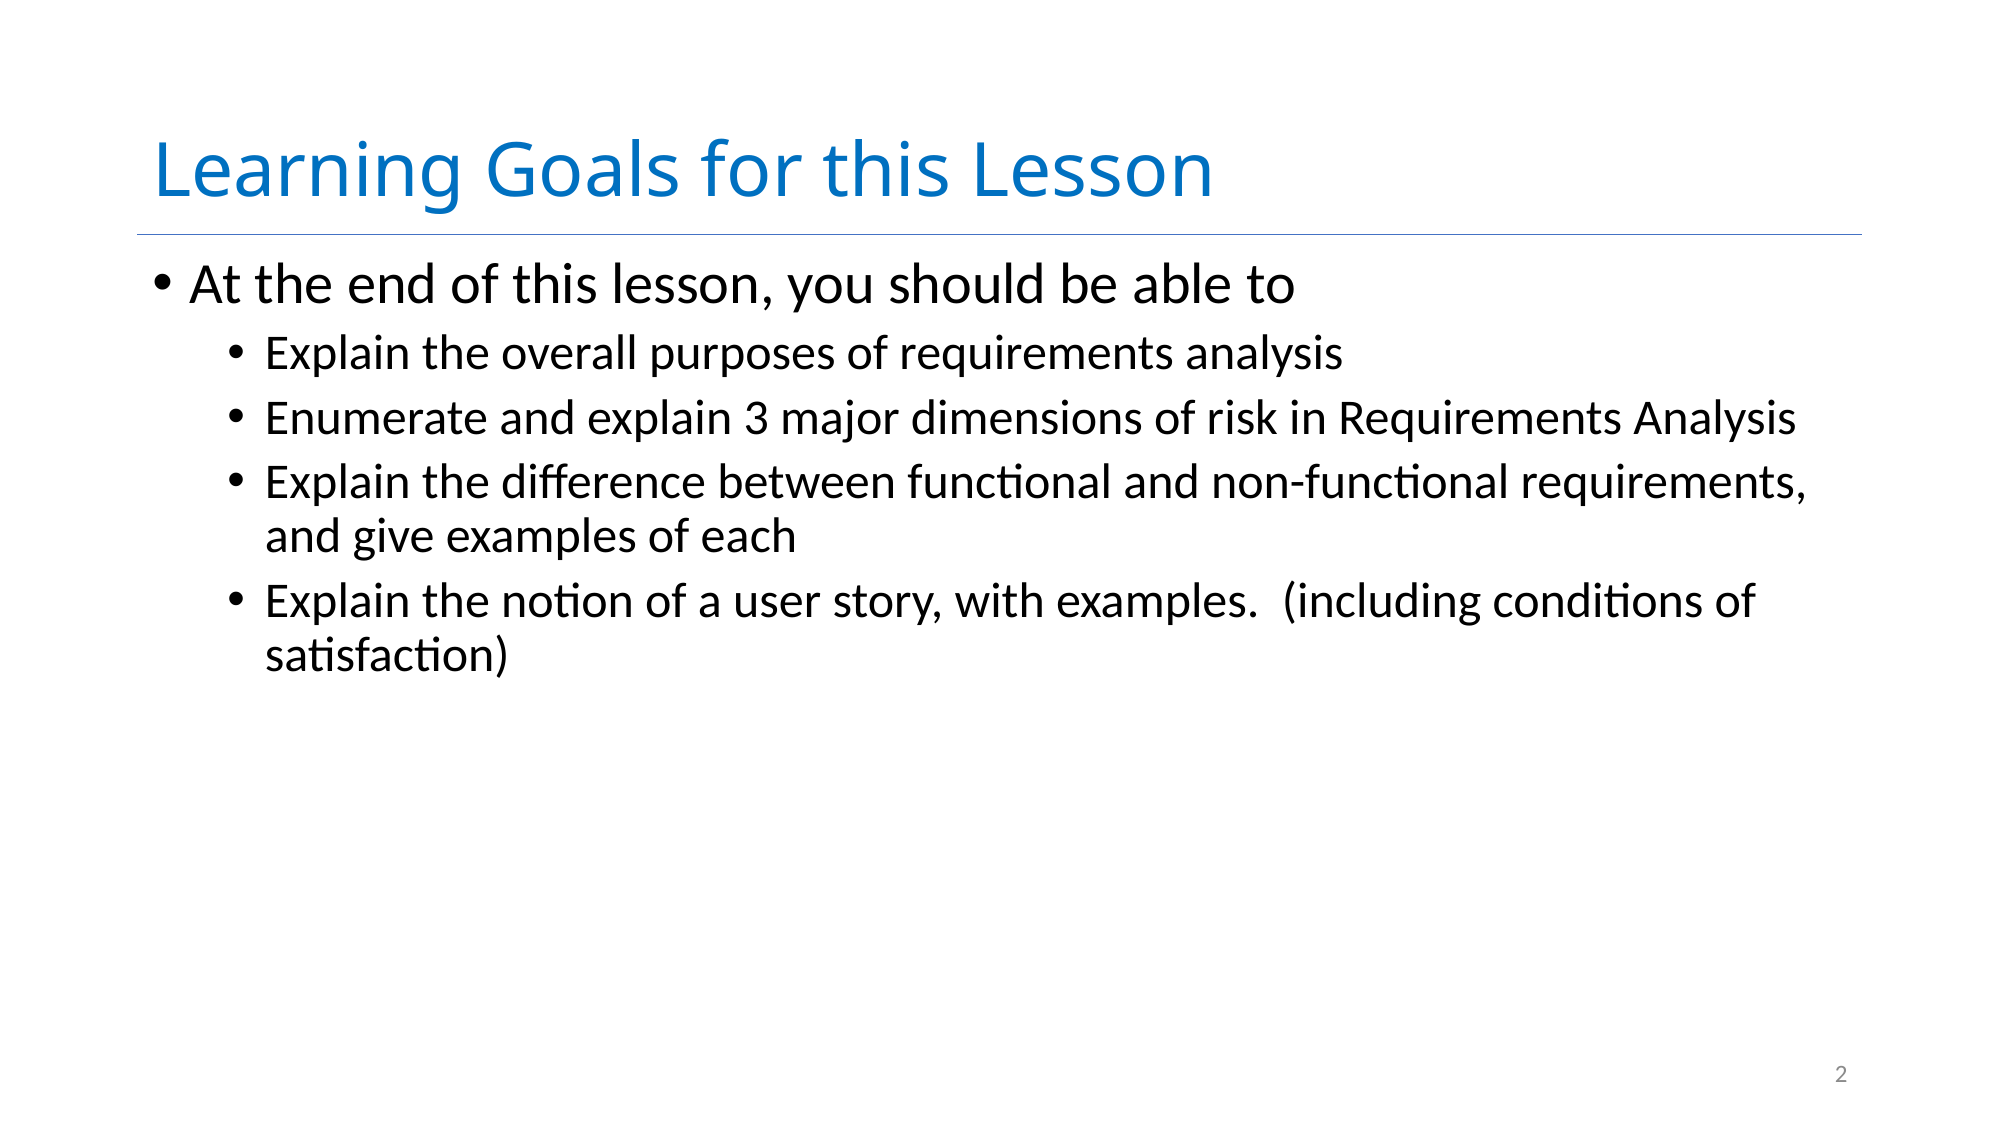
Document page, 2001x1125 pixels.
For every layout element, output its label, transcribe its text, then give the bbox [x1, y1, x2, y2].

slide_number 2 [1412, 1042, 1863, 1103]
title Learning Goals for this Lesson [137, 3, 1863, 221]
list At the end of this lesson, you should be able to Explain the overall purposes of requirements analysis Enumerate and explain 3 major dimensions of risk in Requirements Analysis Explain the difference between functional and non-functional requirements, and give examples of each Explain the notion of a user story, with examples. (including conditions of satisfaction) [137, 246, 1863, 960]
